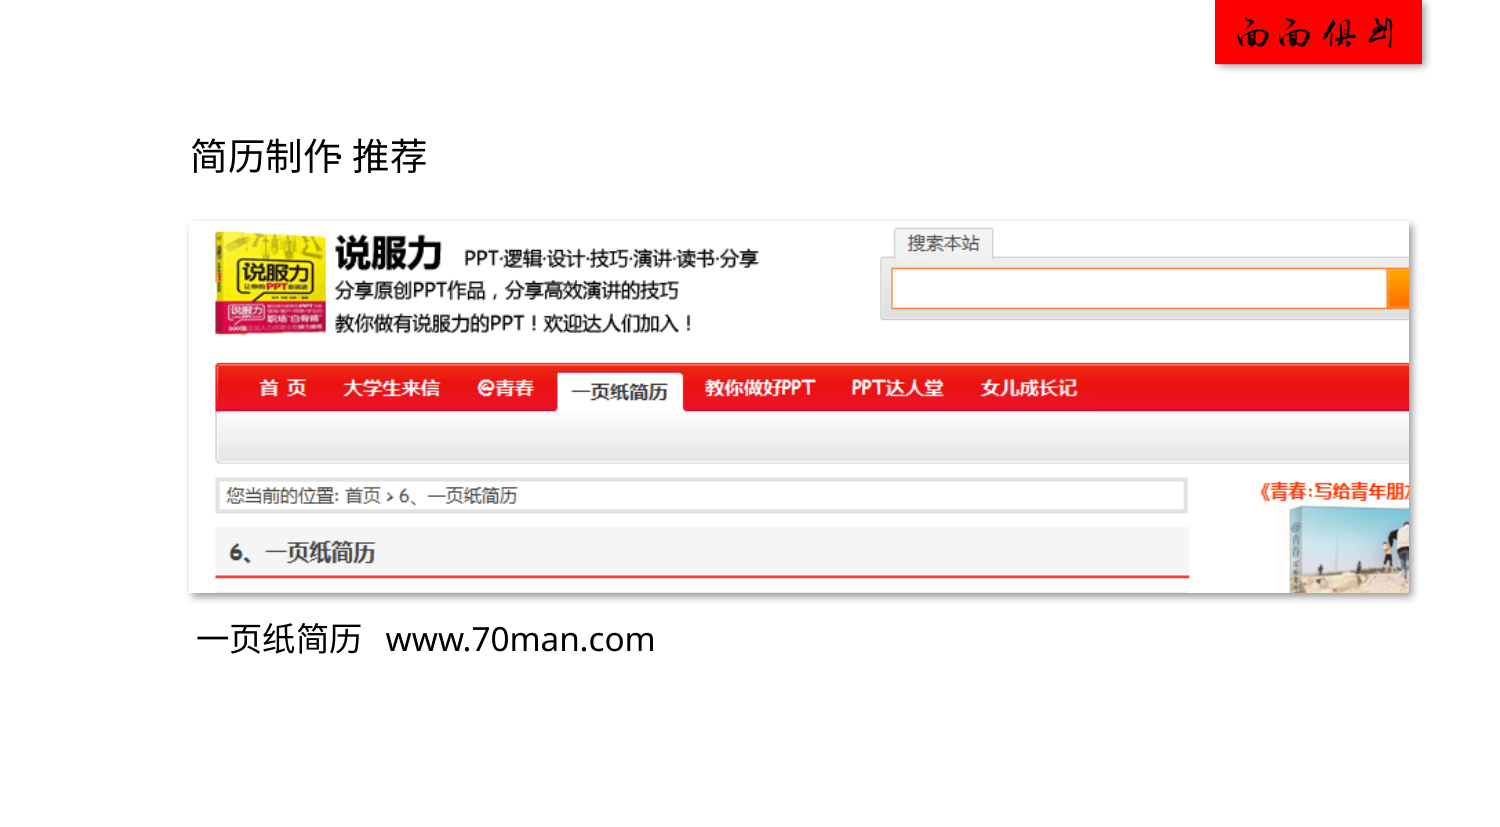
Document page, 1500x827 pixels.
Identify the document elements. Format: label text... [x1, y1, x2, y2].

picture [188, 221, 1410, 593]
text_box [175, 125, 466, 187]
text_box 一页纸简历 www.70man.com [181, 610, 672, 666]
